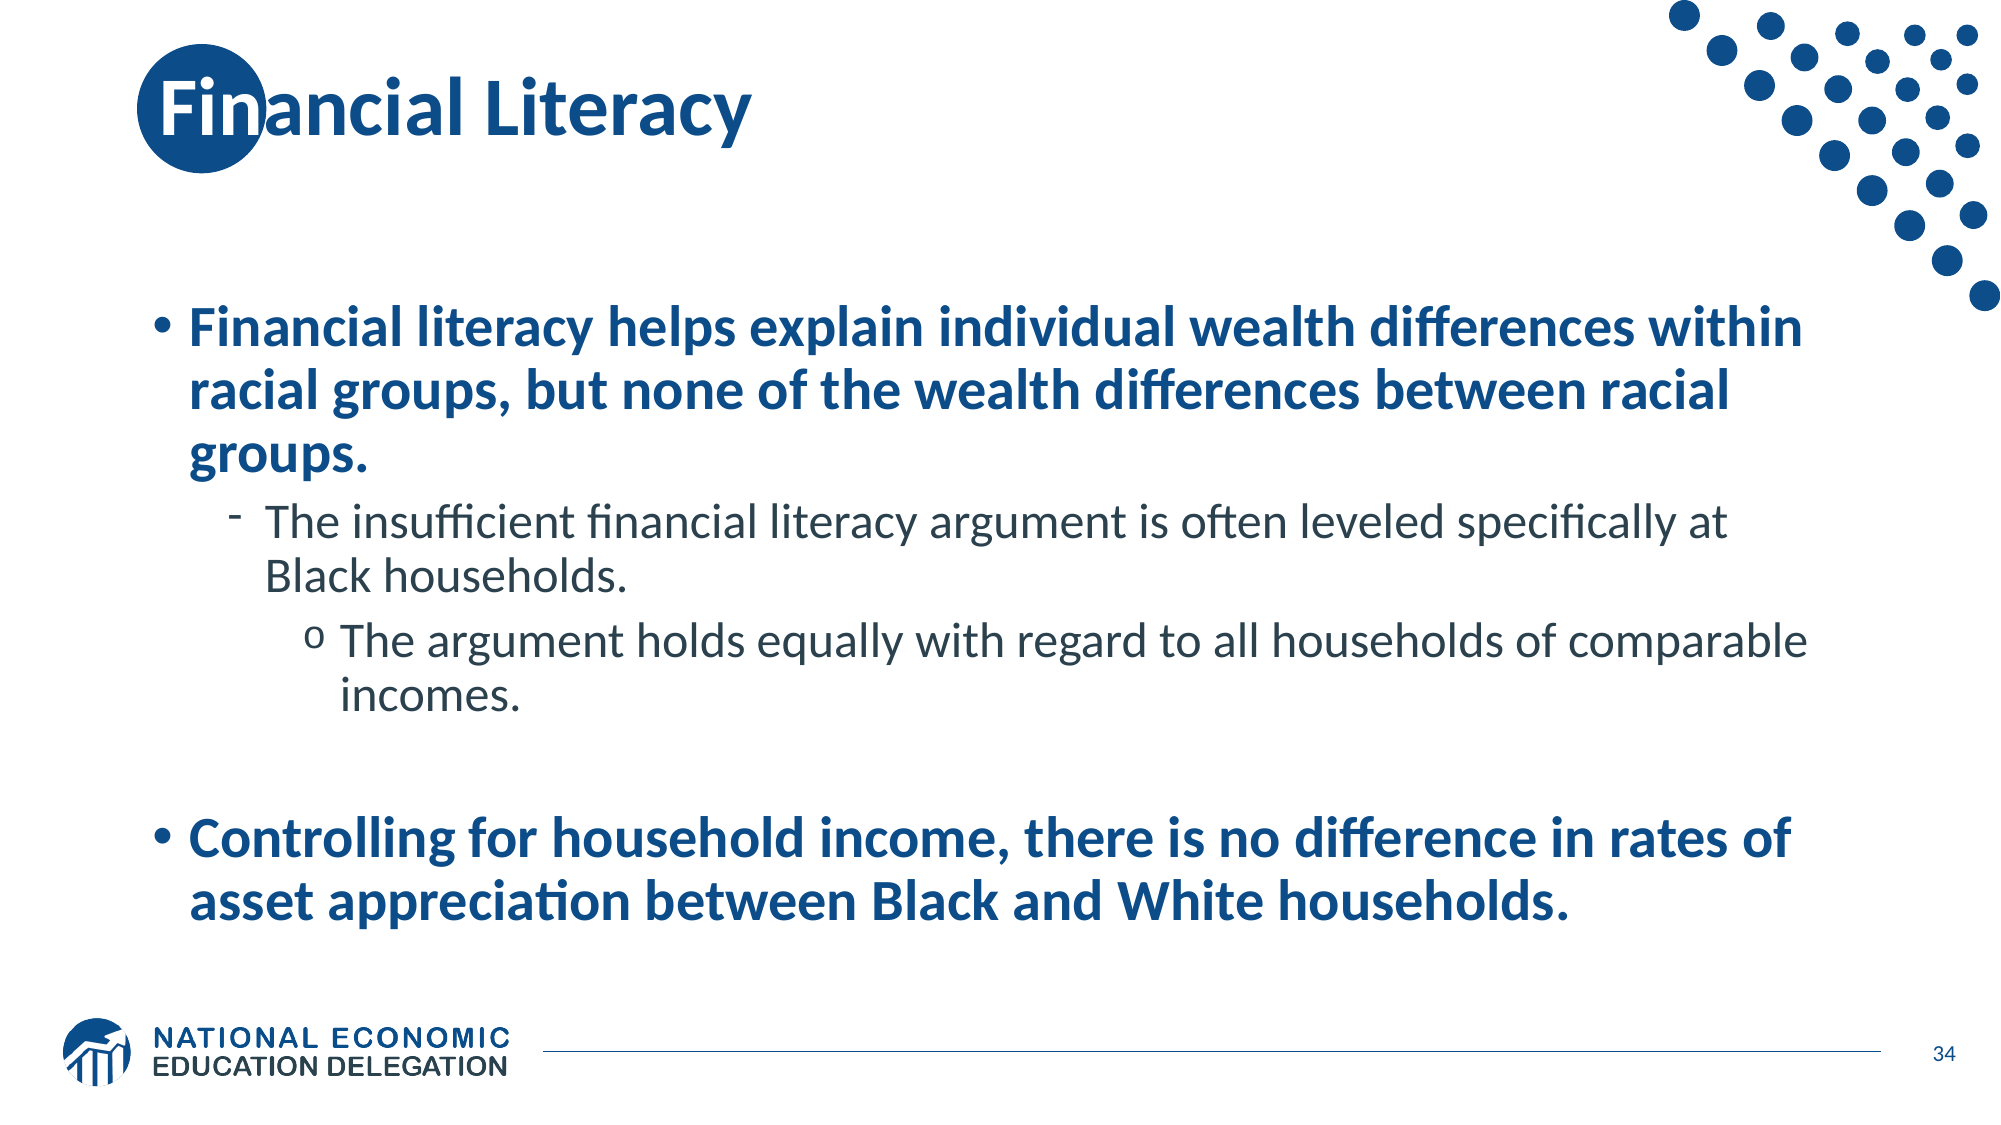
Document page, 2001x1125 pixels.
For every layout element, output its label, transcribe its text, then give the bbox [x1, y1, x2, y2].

list Financial literacy helps explain individual wealth differences within racial groups, but none of the wealth differences between racial groups. The insufficient financial literacy argument is often leveled specifically at Black households. The argument holds equally with regard to all households of comparable incomes. Controlling for household income, there is no difference in rates of asset appreciation between Black and White households. [137, 257, 1863, 972]
title Financial Literacy [144, 0, 1870, 218]
picture [55, 1013, 520, 1091]
slide_number 34 [1521, 1022, 1972, 1082]
